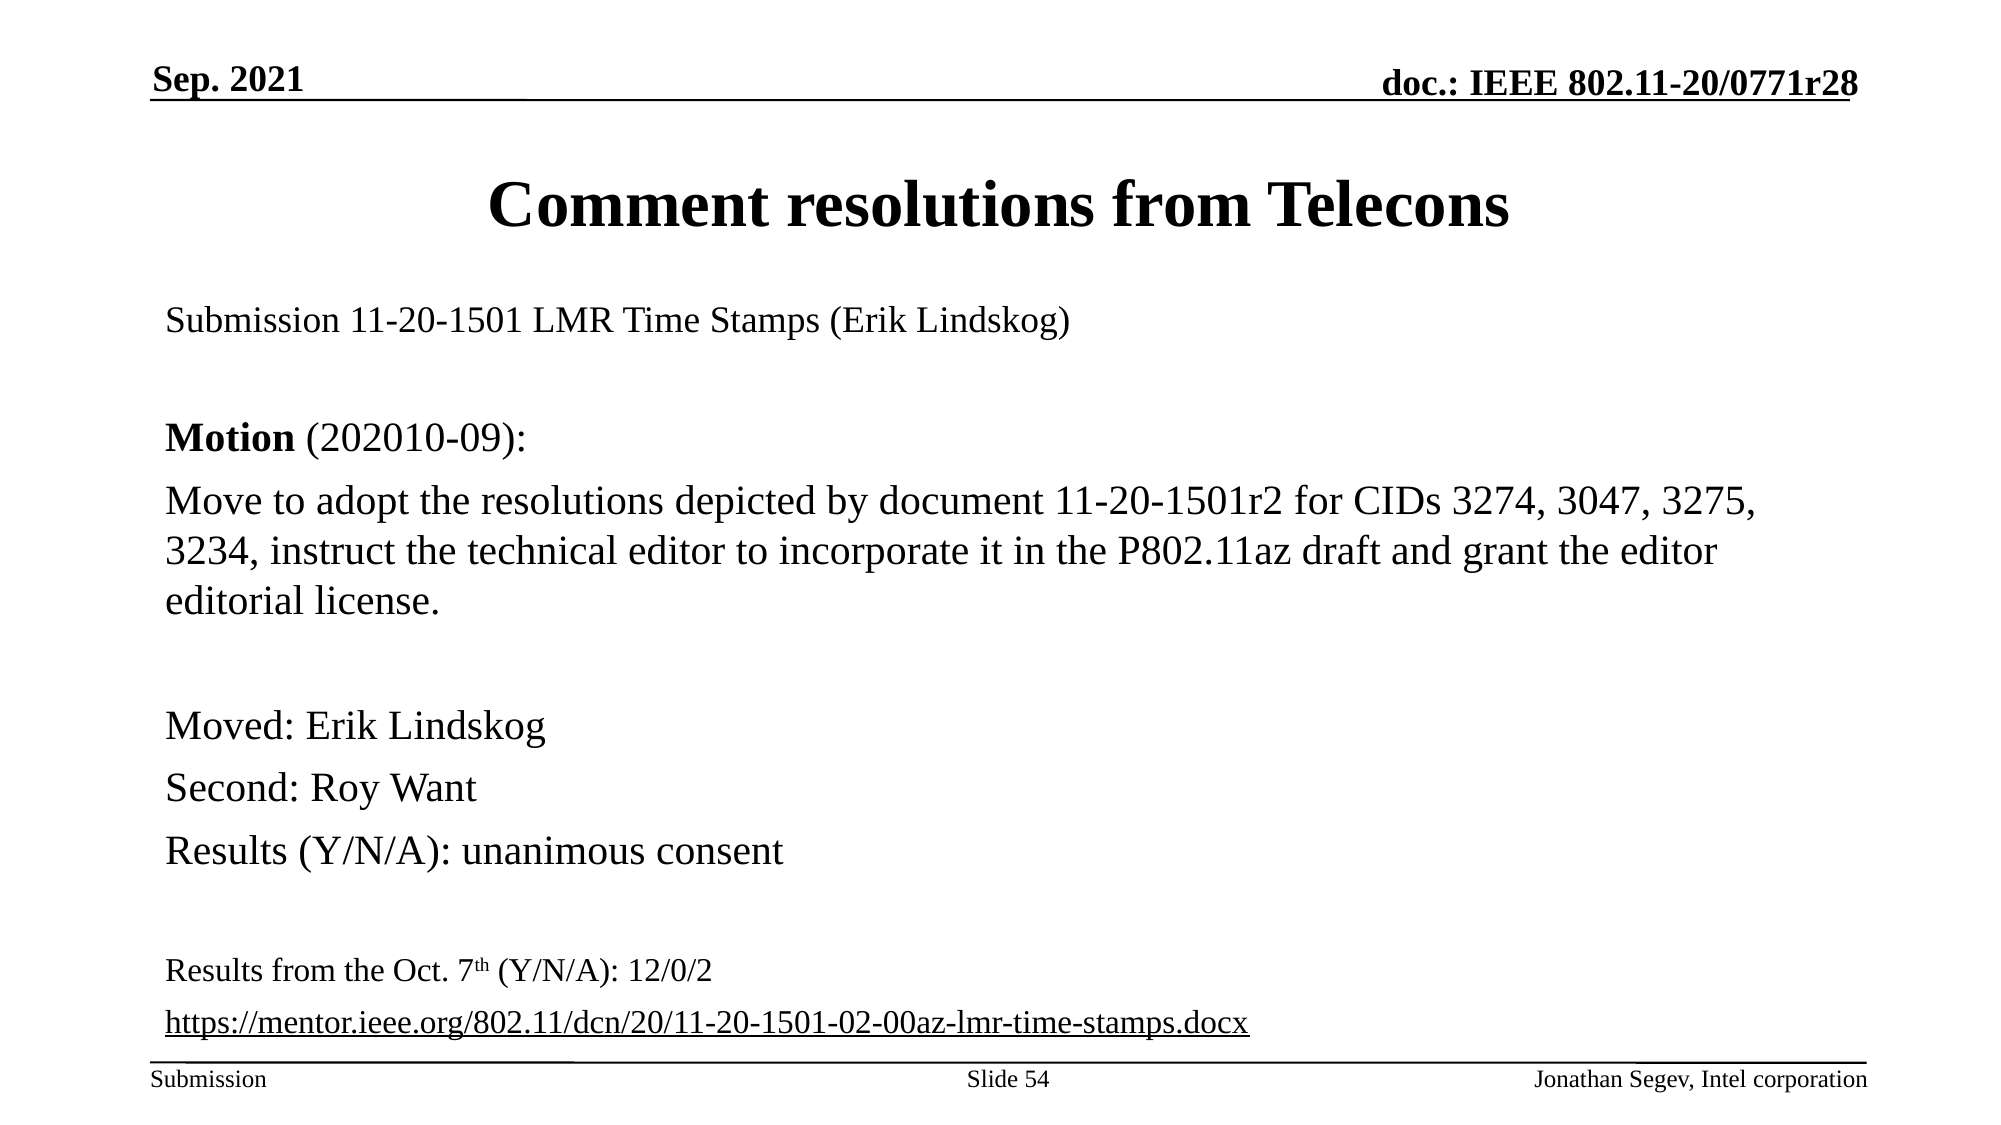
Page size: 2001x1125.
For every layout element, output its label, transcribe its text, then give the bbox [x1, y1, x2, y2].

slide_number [152, 54, 563, 100]
slide_number Slide 54 [950, 1061, 1067, 1123]
title Comment resolutions from Telecons [149, 112, 1850, 286]
list Submission 11-20-1501 LMR Time Stamps (Erik Lindskog) Motion (202010-09): Move to adopt the resolutions depicted by document 11-20-1501r2 for CIDs 3274, 3047, 3275, 3234, instruct the technical editor to incorporate it in the P802.11az draft and grant the editor editorial license. Moved: Erik Lindskog Second: Roy Want Results (Y/N/A): unanimous consent Results from the Oct. 7th (Y/N/A): 12/0/2 https://mentor.ieee.org/802.11/dcn/20/11-20-1501-02-00az-lmr-time-stamps.docx [149, 286, 1850, 1000]
footer Jonathan Segev, Intel corporation [1171, 1061, 1869, 1093]
